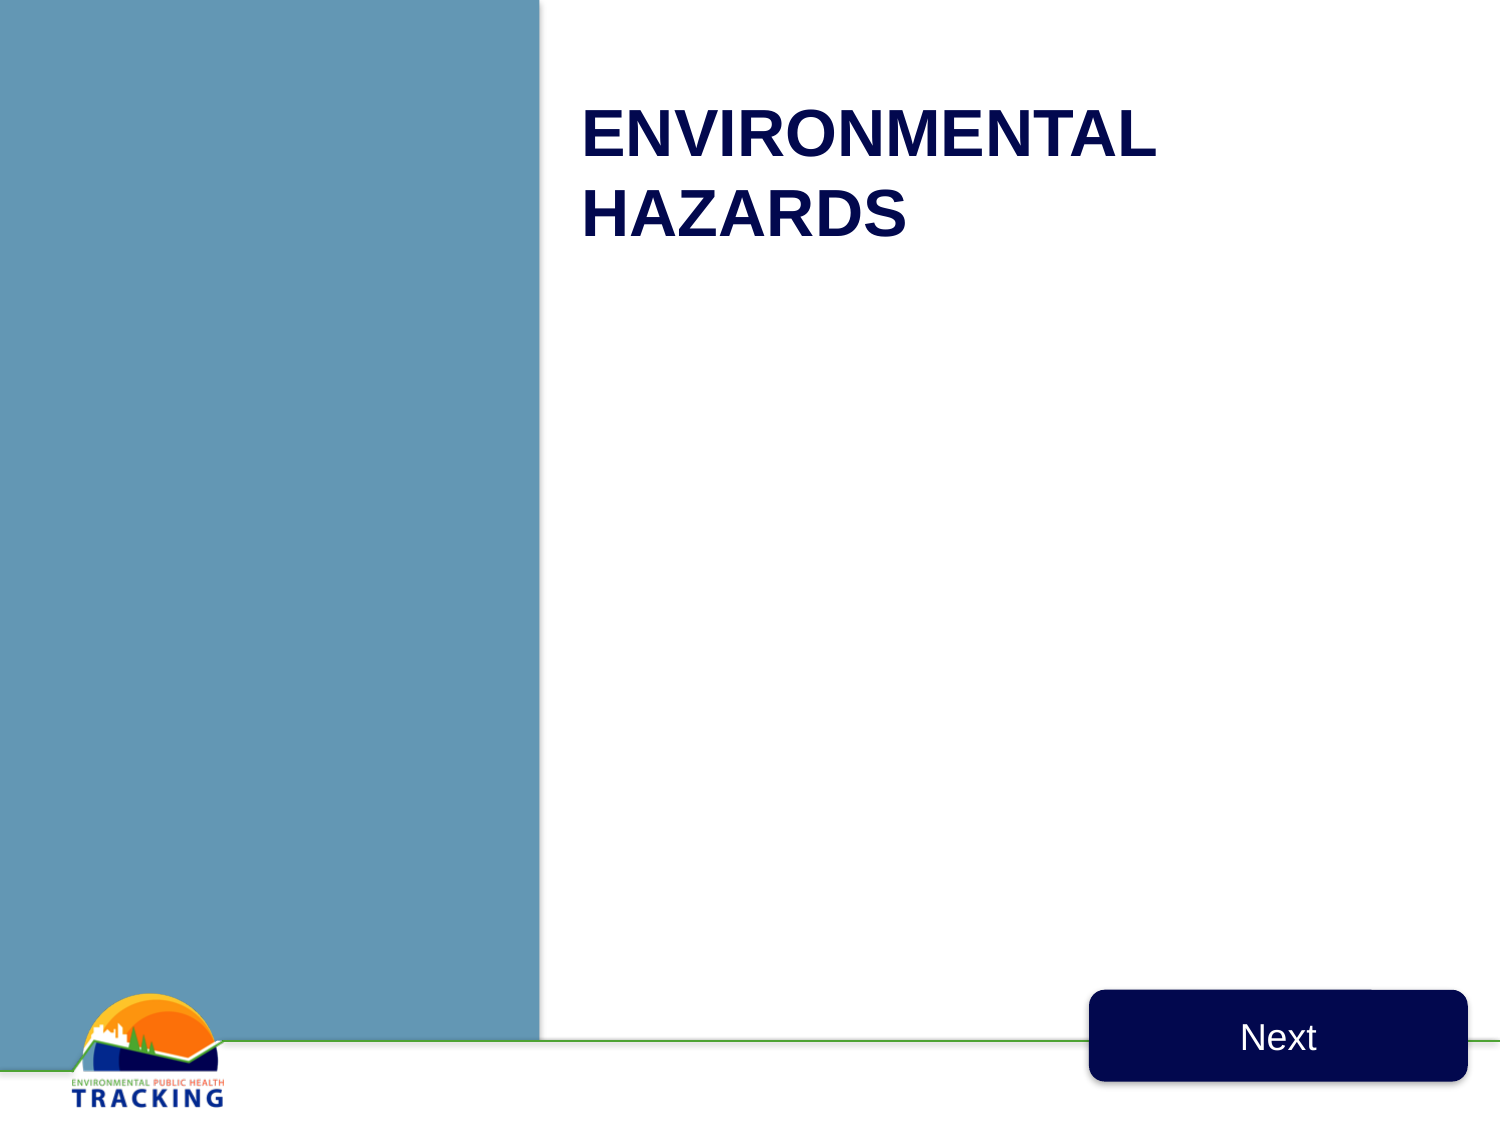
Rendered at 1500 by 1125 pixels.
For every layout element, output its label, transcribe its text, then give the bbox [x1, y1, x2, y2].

text_box Next [1088, 989, 1468, 1082]
title ENVIRONMENTAL HAZARDS [566, 82, 1423, 316]
slide_number 9 [1074, 1066, 1425, 1125]
picture [57, 977, 241, 1122]
